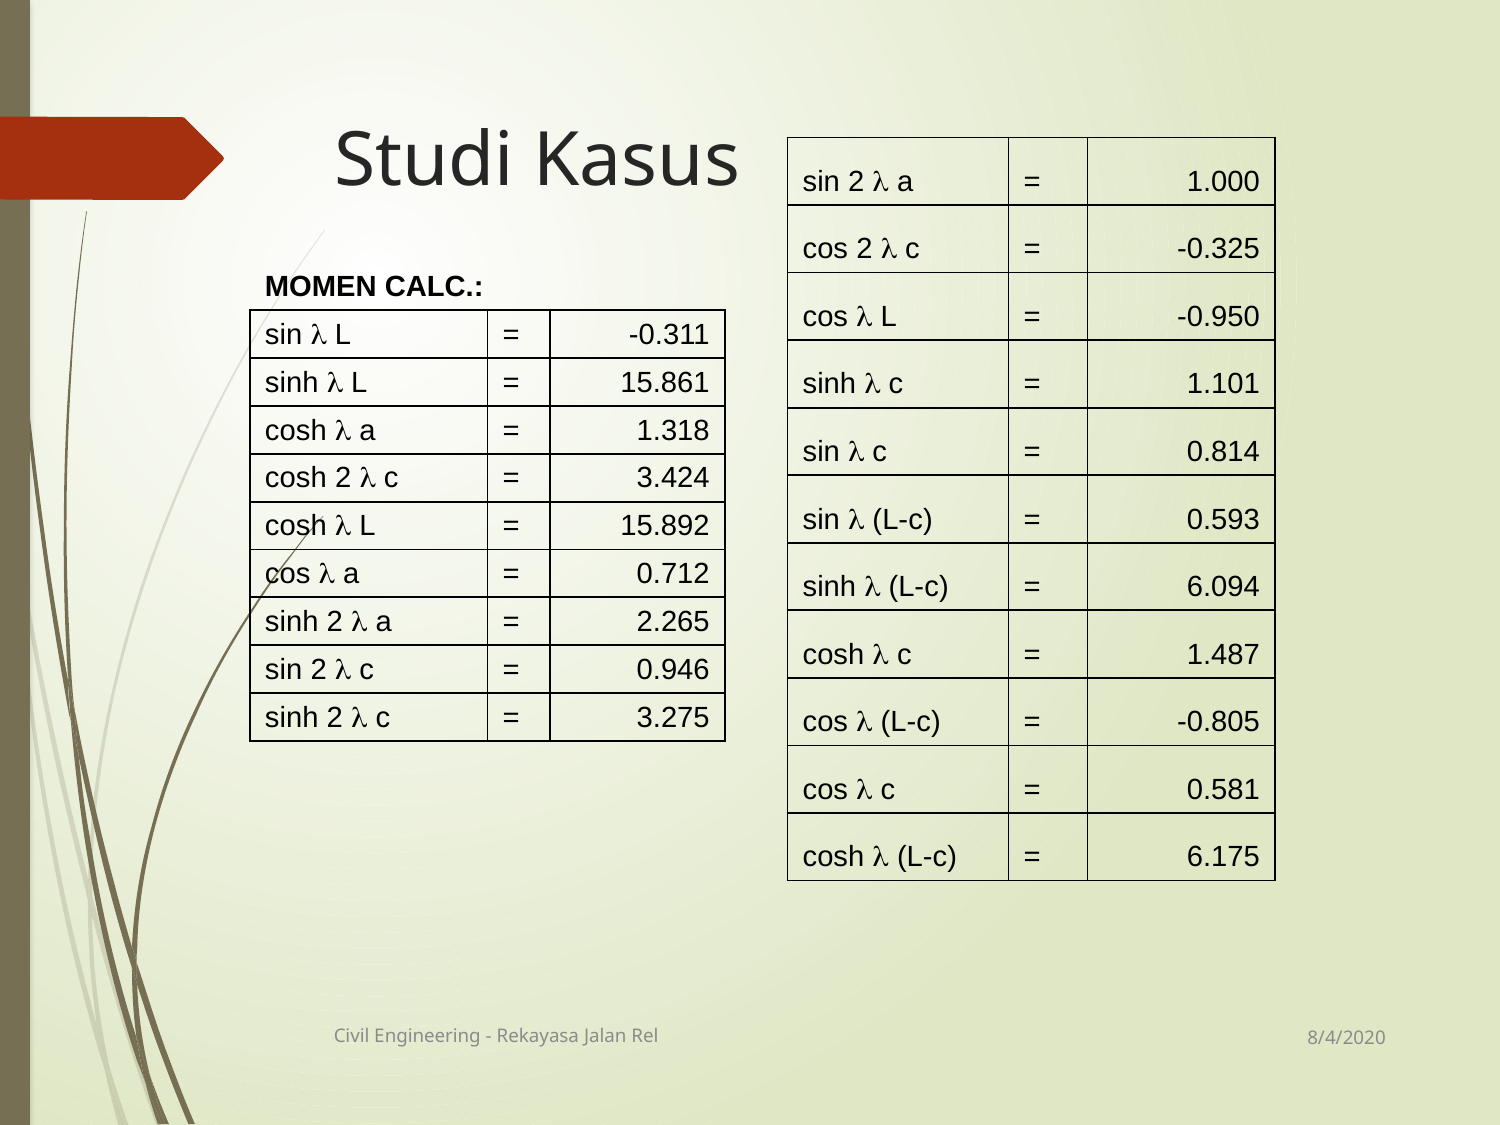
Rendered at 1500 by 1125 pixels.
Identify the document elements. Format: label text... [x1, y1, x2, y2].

table_cell -0.311 [551, 311, 724, 357]
table_cell 15.861 [551, 359, 724, 405]
table_cell 3.275 [551, 694, 724, 740]
table_cell -0.325 [1088, 206, 1274, 272]
table_cell 0.593 [1088, 476, 1274, 542]
table_cell sin l L [251, 311, 487, 357]
table_cell = [488, 598, 549, 644]
table_cell sin l (L-c) [788, 476, 1008, 542]
table_header MOMEN CALC.: [250, 262, 725, 309]
table_cell 2.265 [551, 598, 724, 644]
table_cell -0.805 [1088, 679, 1274, 745]
table_cell sin 2 l c [251, 646, 487, 692]
table_header 1.000 [1088, 138, 1274, 204]
table_cell cosh l a [251, 407, 487, 453]
table_cell -0.950 [1088, 273, 1274, 339]
table_cell 1.487 [1088, 611, 1274, 677]
table_cell = [1009, 611, 1087, 677]
table_cell sinh 2 l c [251, 694, 487, 740]
table_cell = [488, 311, 549, 357]
table_cell 0.581 [1088, 746, 1274, 812]
table_cell 1.101 [1088, 341, 1274, 407]
table_cell 0.712 [551, 550, 724, 596]
table_cell cos 2 l c [788, 206, 1008, 272]
table_cell sinh l (L-c) [788, 544, 1008, 609]
table_cell = [488, 455, 549, 501]
table_cell = [488, 646, 549, 692]
table_cell = [1009, 341, 1087, 407]
table_cell cosh 2 l c [251, 455, 487, 501]
title Studi Kasus [319, 102, 1400, 313]
table_cell 1.318 [551, 407, 724, 453]
footer Civil Engineering - Rekayasa Jalan Rel [318, 1006, 1257, 1067]
table_cell = [488, 503, 549, 549]
table_cell = [1009, 544, 1087, 609]
table_cell sinh l L [251, 359, 487, 405]
table_cell sinh l c [788, 341, 1008, 407]
table_cell cosh l (L-c) [788, 814, 1008, 880]
table_header = [1009, 138, 1087, 204]
table_cell 0.814 [1088, 409, 1274, 474]
table_cell = [488, 407, 549, 453]
table_cell 3.424 [551, 455, 724, 501]
table_cell = [1009, 679, 1087, 745]
table_cell sin l c [788, 409, 1008, 474]
table_cell 6.094 [1088, 544, 1274, 609]
table_cell cos l L [788, 273, 1008, 339]
table_cell = [1009, 409, 1087, 474]
table_cell cos l c [788, 746, 1008, 812]
table_header sin 2 l a [788, 138, 1008, 204]
table_cell cos l a [251, 550, 487, 596]
table_cell = [488, 694, 549, 740]
table_cell cos l (L-c) [788, 679, 1008, 745]
table_cell cosh l L [251, 503, 487, 549]
table_cell cosh l c [788, 611, 1008, 677]
table_cell = [1009, 273, 1087, 339]
table_cell = [488, 550, 549, 596]
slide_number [1275, 1006, 1401, 1068]
table_cell = [1009, 206, 1087, 272]
table_cell 15.892 [551, 503, 724, 549]
table_cell 0.946 [551, 646, 724, 692]
table_cell 6.175 [1088, 814, 1274, 880]
table_cell = [1009, 746, 1087, 812]
table_cell = [1009, 476, 1087, 542]
table_cell = [488, 359, 549, 405]
table_cell = [1009, 814, 1087, 880]
table_cell sinh 2 l a [251, 598, 487, 644]
